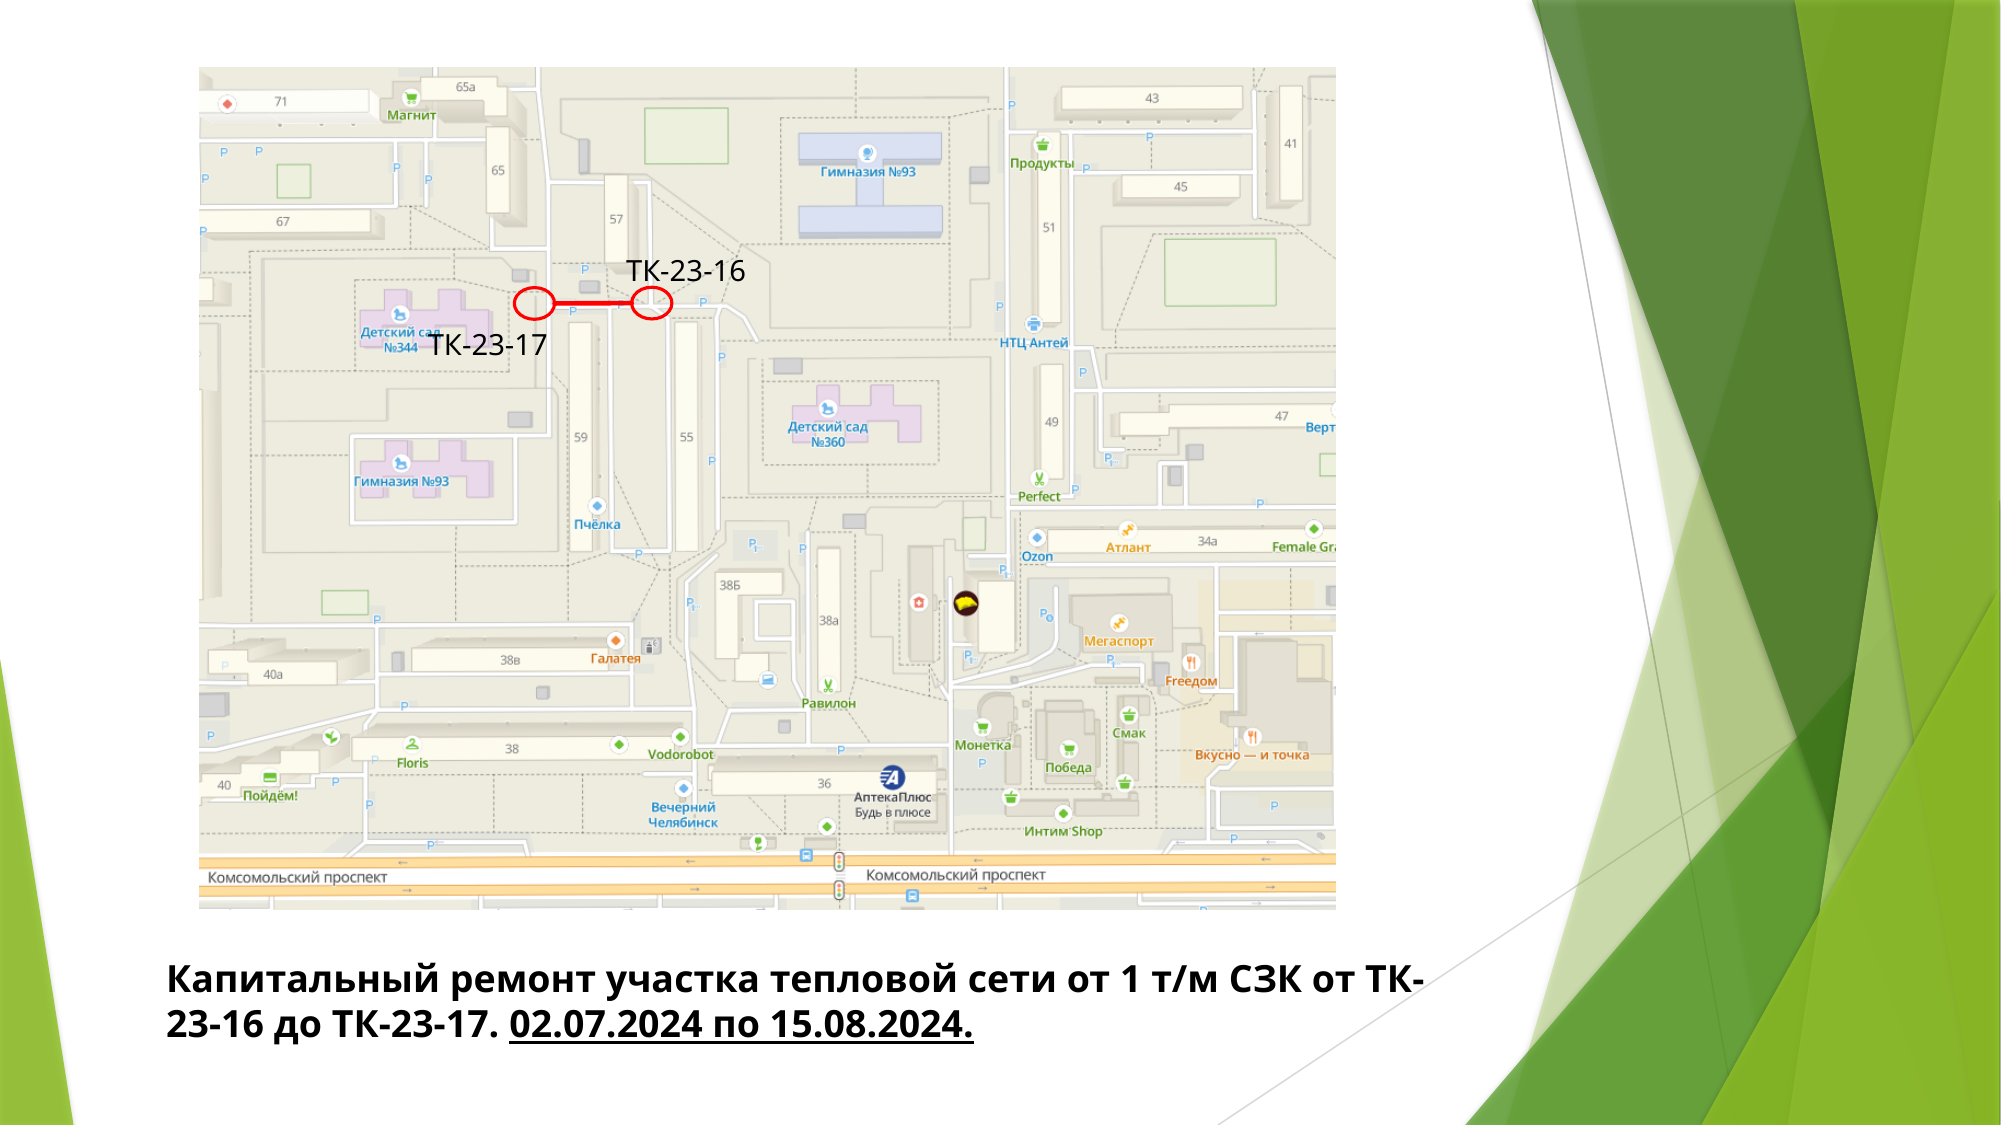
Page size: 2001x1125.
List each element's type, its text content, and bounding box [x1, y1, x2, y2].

text_box Капитальный ремонт участка тепловой сети от 1 т/м СЗК от ТК-23-16 до ТК-23-17. 02.07.2024 по 15.08.2024. [151, 948, 1454, 1053]
picture [199, 67, 1336, 910]
